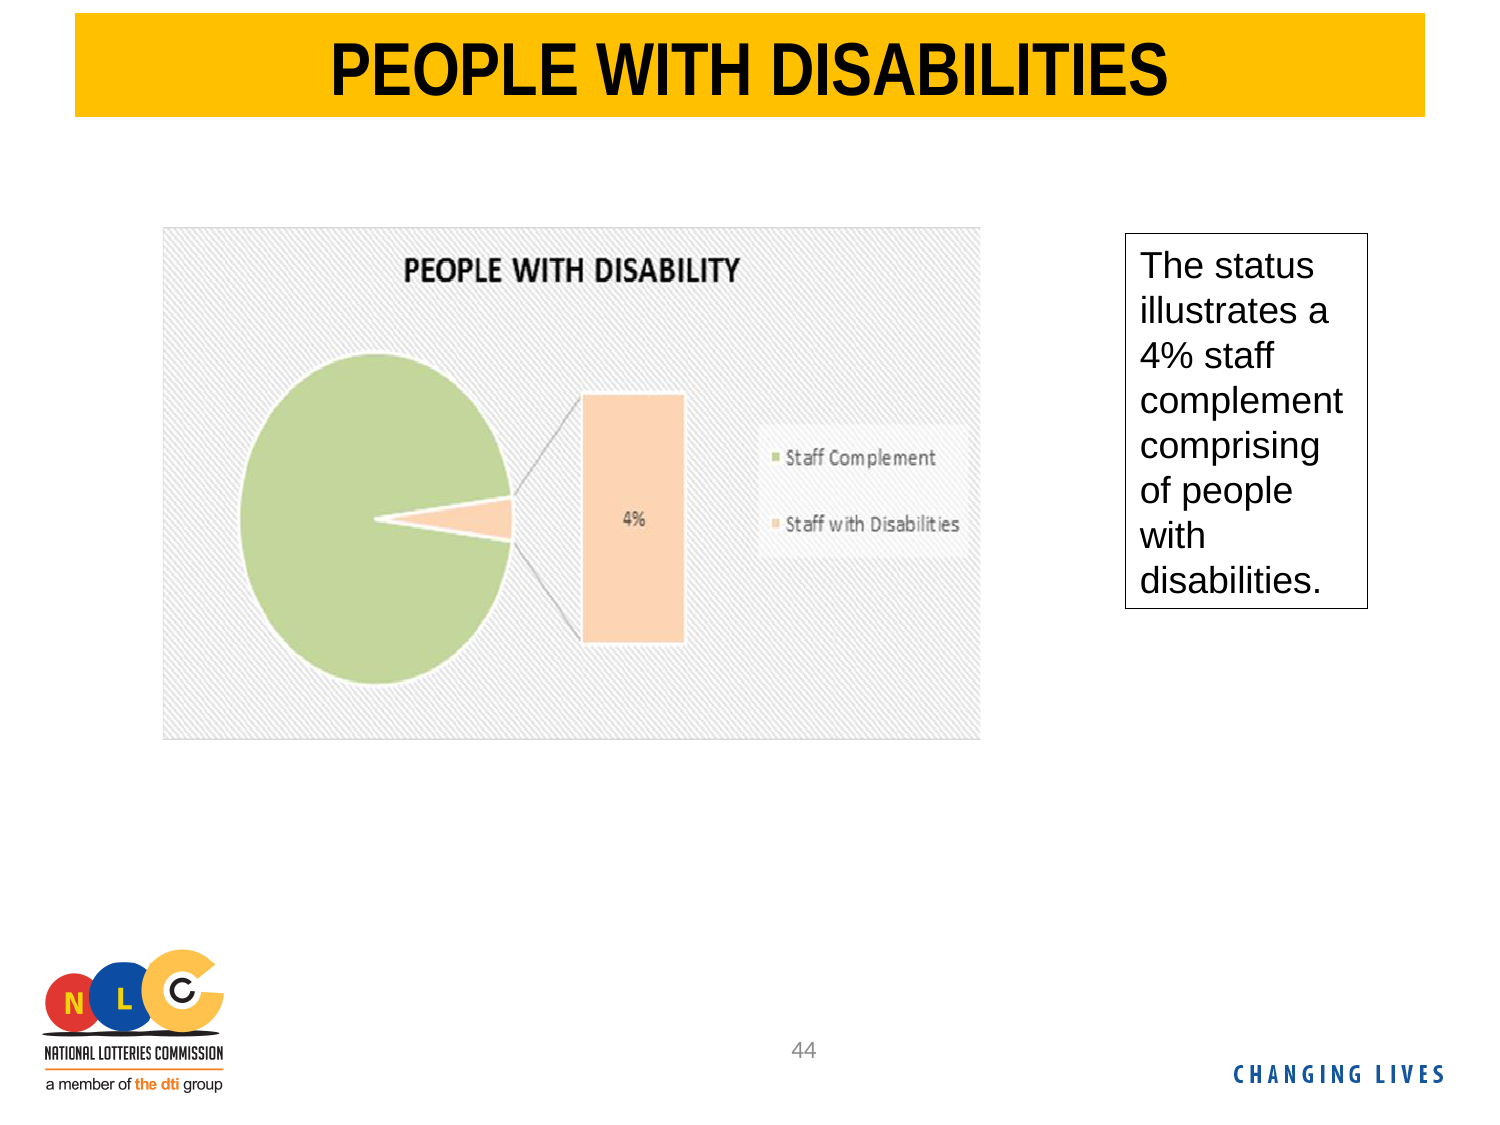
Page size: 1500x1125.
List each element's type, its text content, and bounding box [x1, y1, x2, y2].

title PEOPLE WITH DISABILITIES [75, 13, 1425, 117]
picture [0, 0, 1500, 1123]
text_box 44 [481, 1018, 832, 1079]
text_box The status illustrates a 4% staff complement comprising of people with disabilities. [1125, 233, 1368, 609]
